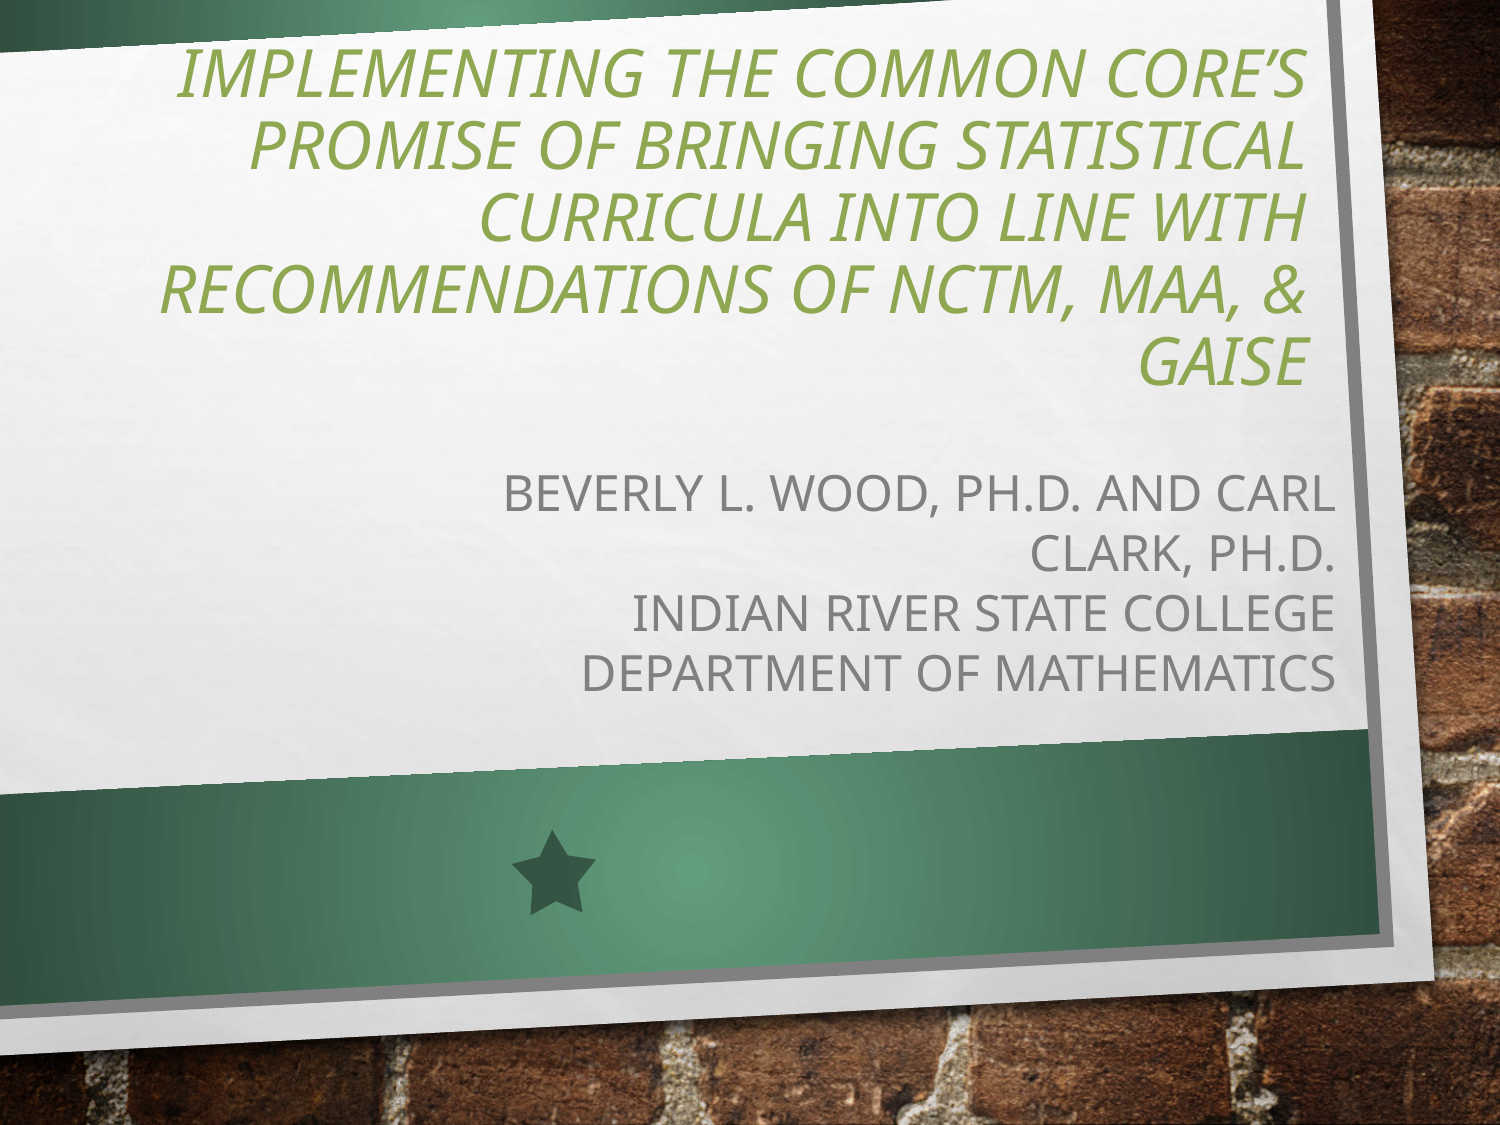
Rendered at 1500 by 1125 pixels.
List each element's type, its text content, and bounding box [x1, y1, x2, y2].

picture [0, 0, 1500, 1125]
title Implementing the Common Core’s Promise of Bringing Statistical Curricula into Line with Recommendations of NCTM, MAA, & GAISE [49, 219, 1324, 408]
subtitle Beverly L. Wood, Ph.D. and Carl Clark, Ph.D. Indian River State College Department of Mathematics [391, 454, 1352, 637]
